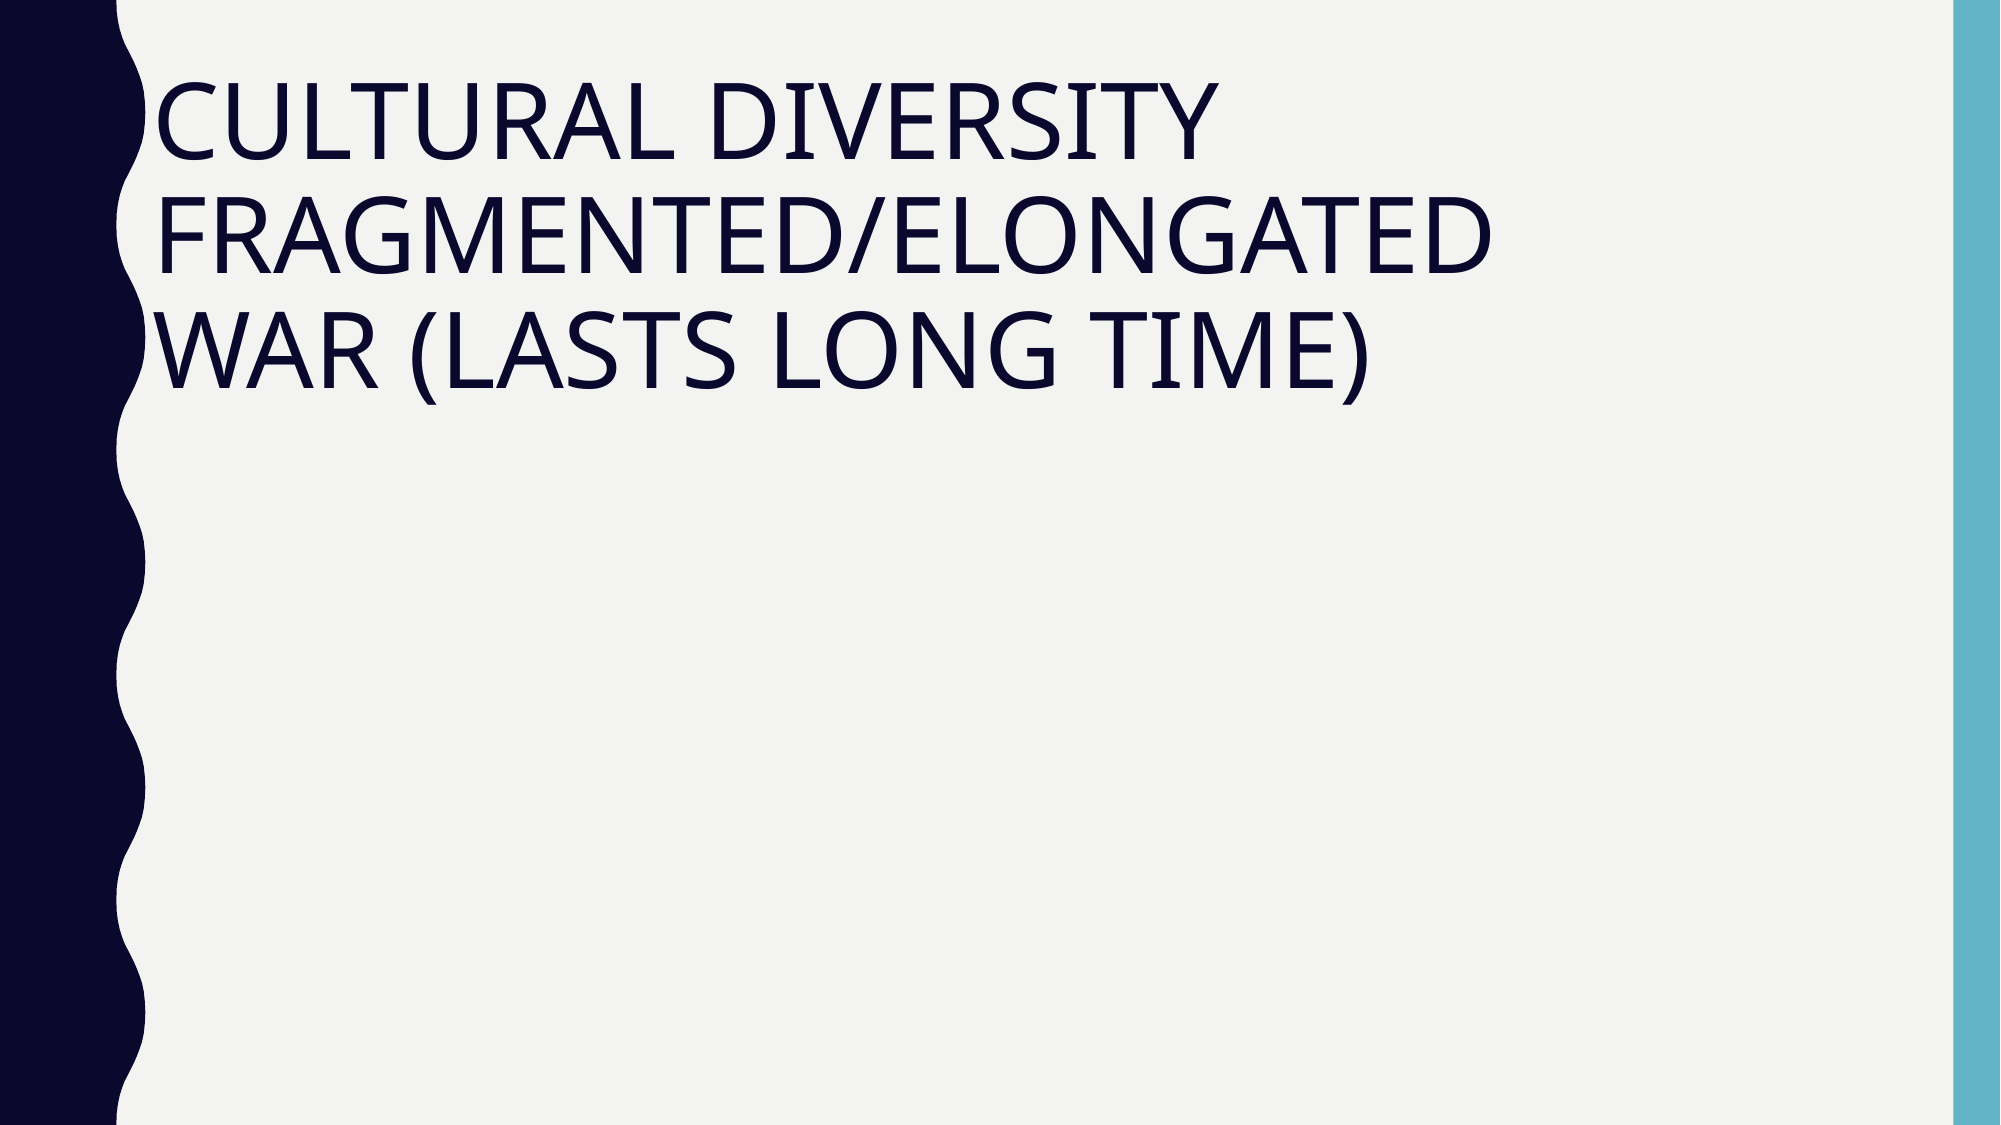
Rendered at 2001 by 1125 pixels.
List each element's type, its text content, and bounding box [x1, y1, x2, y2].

title CULTURAL DIVERSITY FRAGMENTED/ELONGATED WAR (LASTS LONG TIME) [137, 59, 1863, 631]
